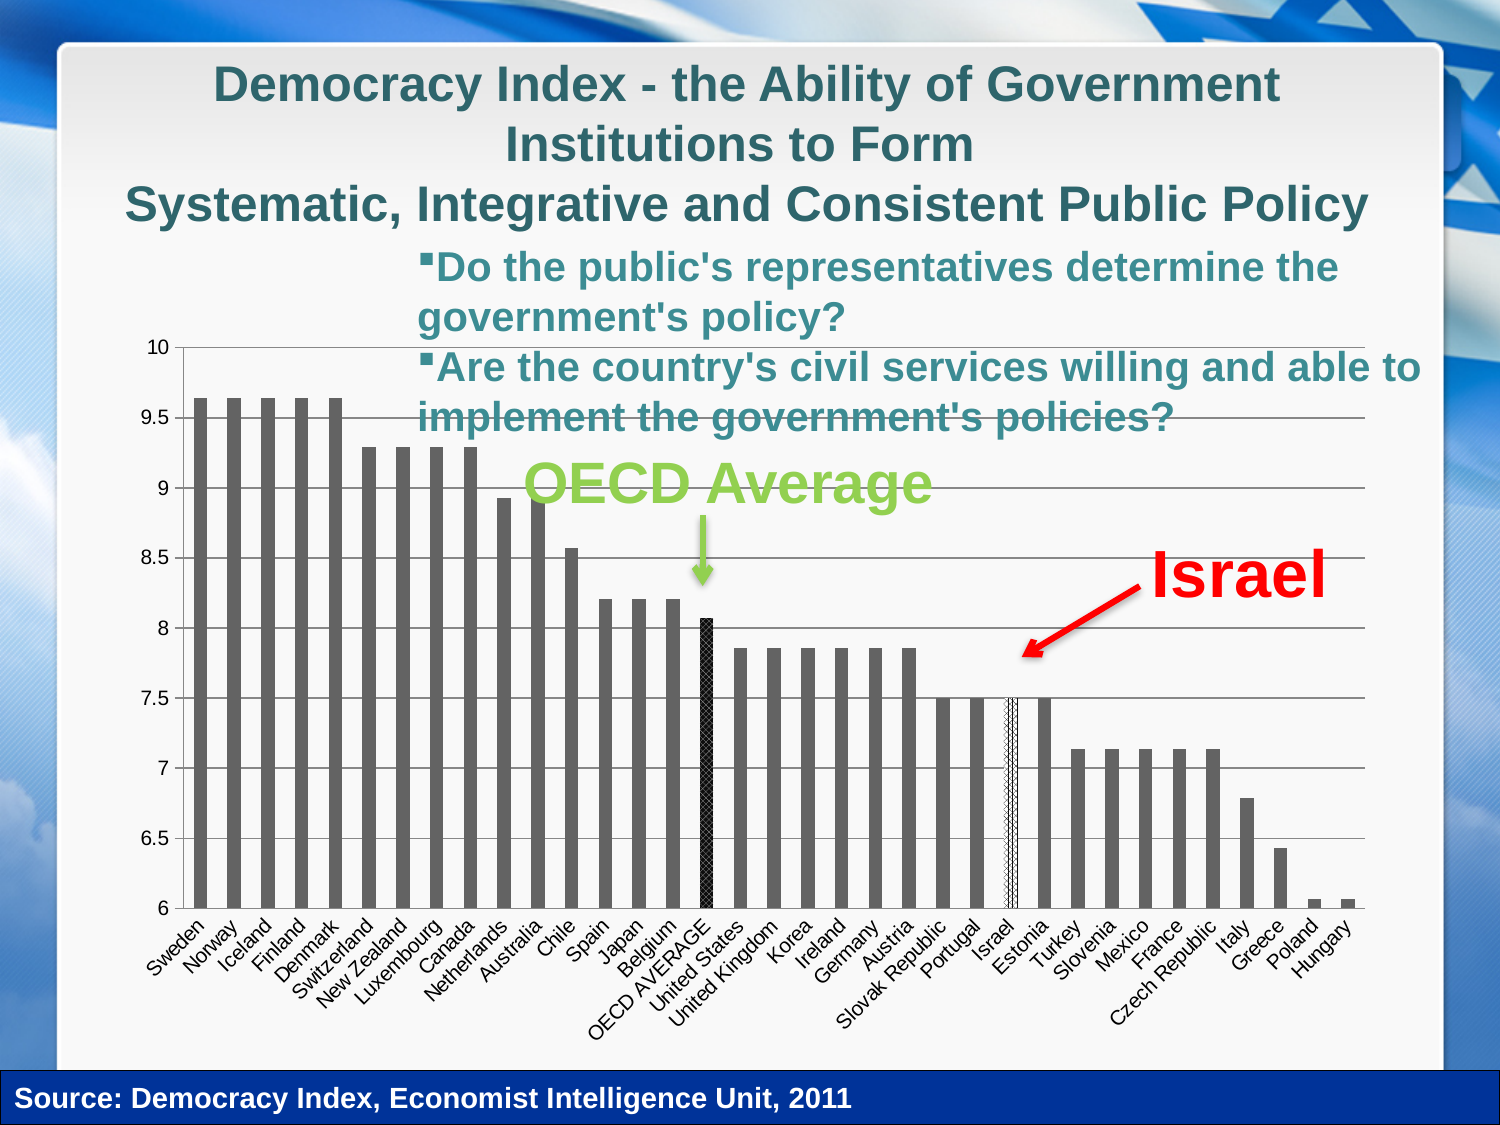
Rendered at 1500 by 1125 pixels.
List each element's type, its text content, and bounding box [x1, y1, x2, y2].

title Democracy Index - the Ability of Government Institutions to Form Systematic, Integrative and Consistent Public Policy [71, 47, 1423, 236]
text_box Source: Democracy Index, Economist Intelligence Unit, 2011 [0, 1072, 1158, 1123]
text_box Do the public's representatives determine the government's policy? Are the country's civil services willing and able to implement the government's policies? [402, 232, 1500, 448]
picture [0, 0, 1500, 1070]
chart [88, 314, 1424, 1059]
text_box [1021, 585, 1140, 658]
text_box [0, 1070, 1500, 1125]
